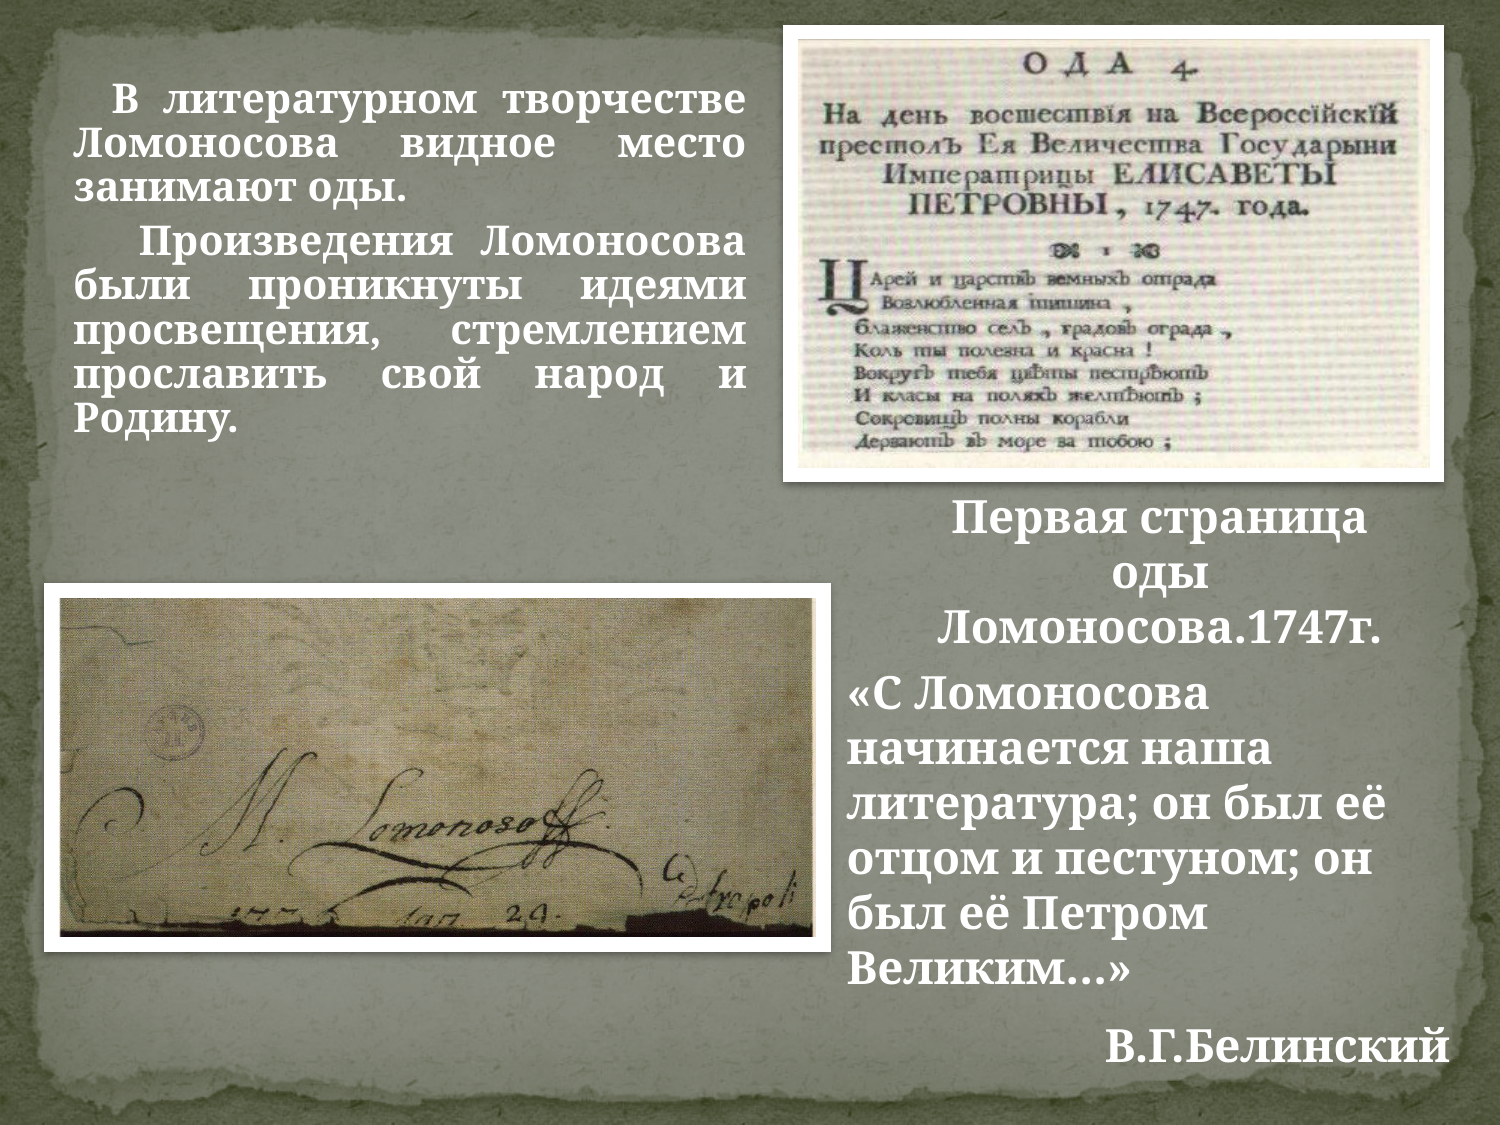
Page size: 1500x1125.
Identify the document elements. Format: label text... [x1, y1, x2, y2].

text_box Первая страница оды Ломоносова.1747г. [890, 480, 1430, 661]
picture [798, 39, 1430, 468]
text_box «С Ломоносова начинается наша литература; он был её отцом и пестуном; он был её Петром Великим…» В.Г.Белинский [831, 656, 1465, 1079]
list В литературном творчестве Ломоносова видное место занимают оды. Произведения Ломоносова были проникнуты идеями просвещения, стремлением прославить свой народ и Родину. [58, 70, 762, 457]
picture [59, 598, 816, 937]
